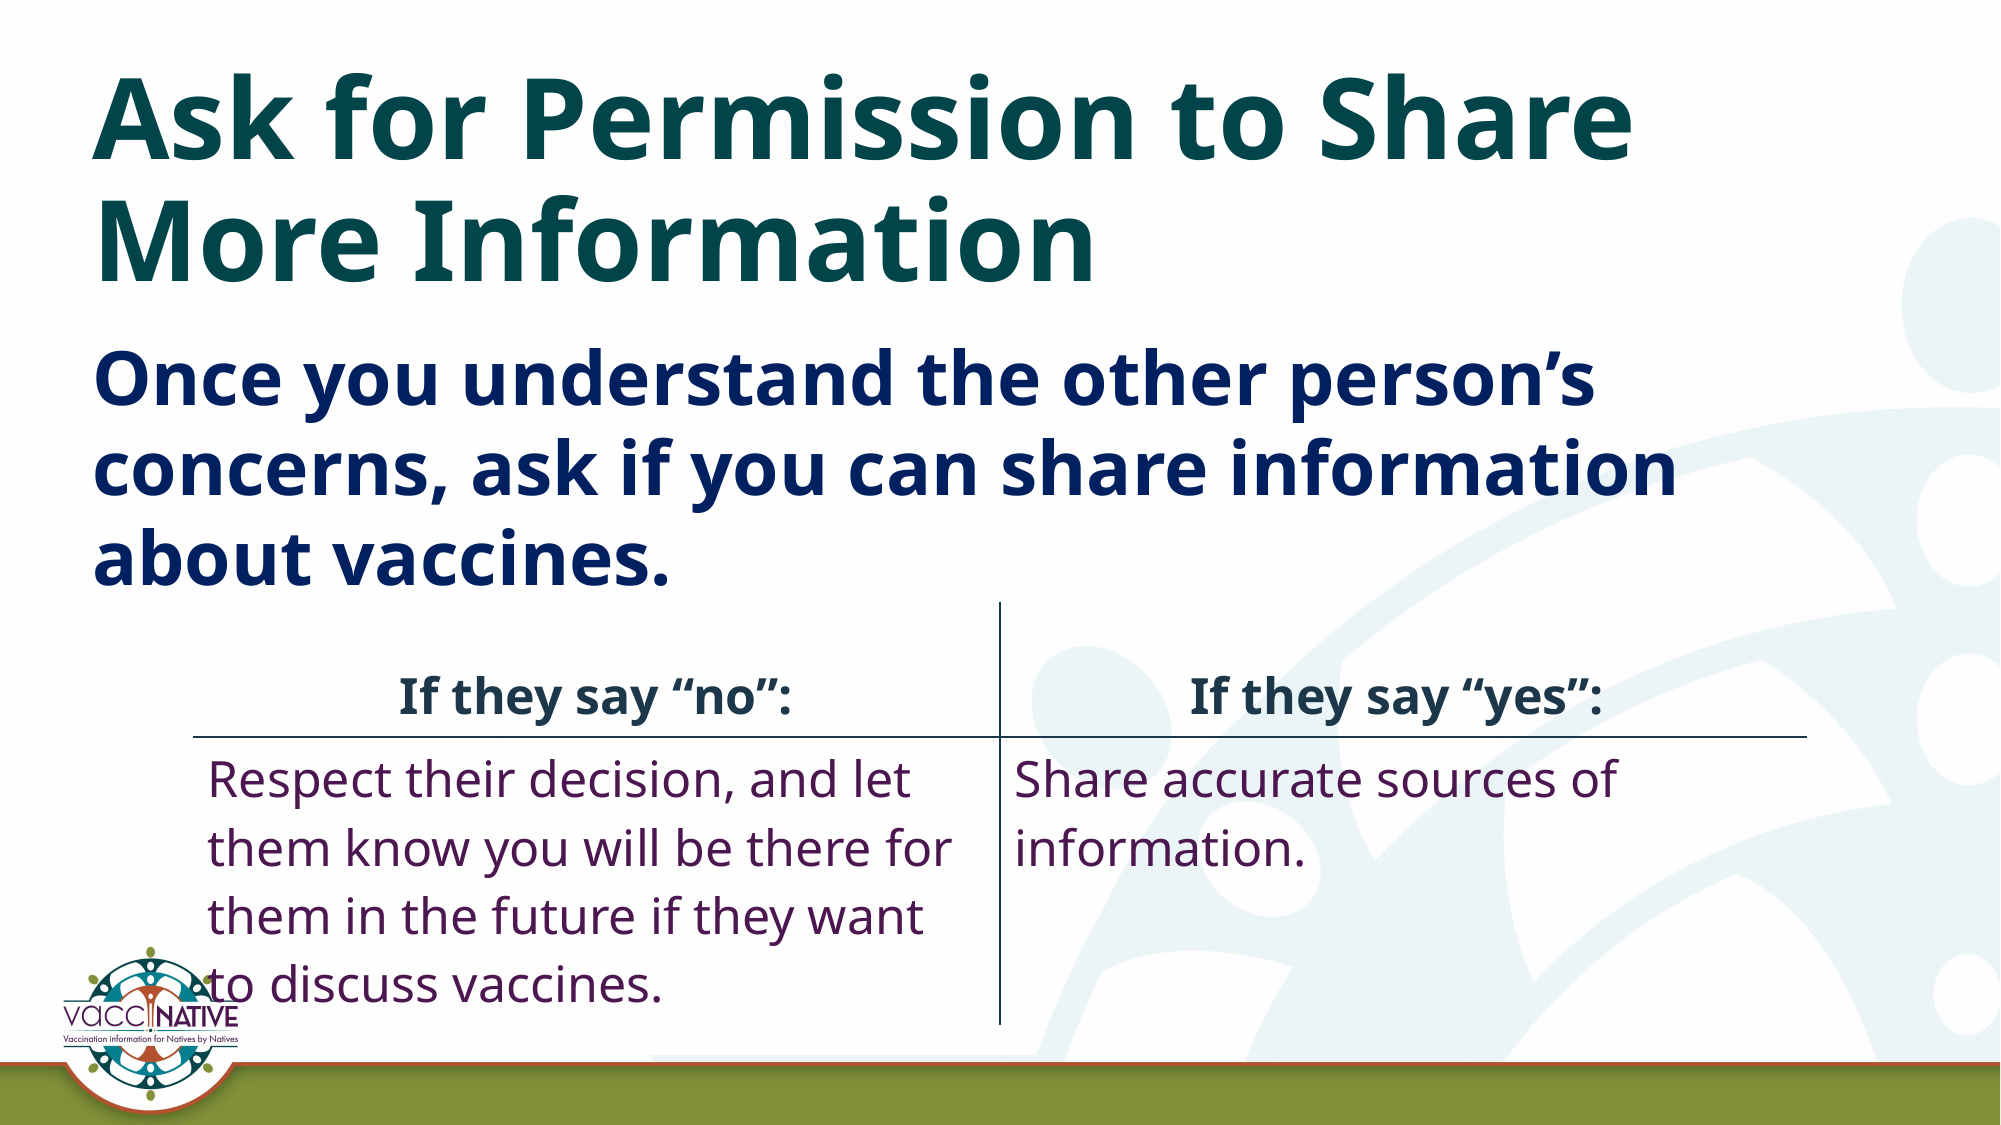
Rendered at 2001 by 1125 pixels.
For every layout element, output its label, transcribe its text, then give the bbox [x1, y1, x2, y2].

title Ask for Permission to Share More Information [77, 75, 1932, 293]
table_header If they say “no”: [193, 602, 999, 736]
picture [0, 0, 2001, 1125]
table_cell Share accurate sources of information. [1001, 738, 1807, 1025]
list Once you understand the other person’s concerns, ask if you can share information about vaccines. [77, 322, 1856, 962]
table_header If they say “yes”: [1001, 602, 1807, 736]
table_cell Respect their decision, and let them know you will be there for them in the future if they want to discuss vaccines. [193, 738, 999, 1025]
